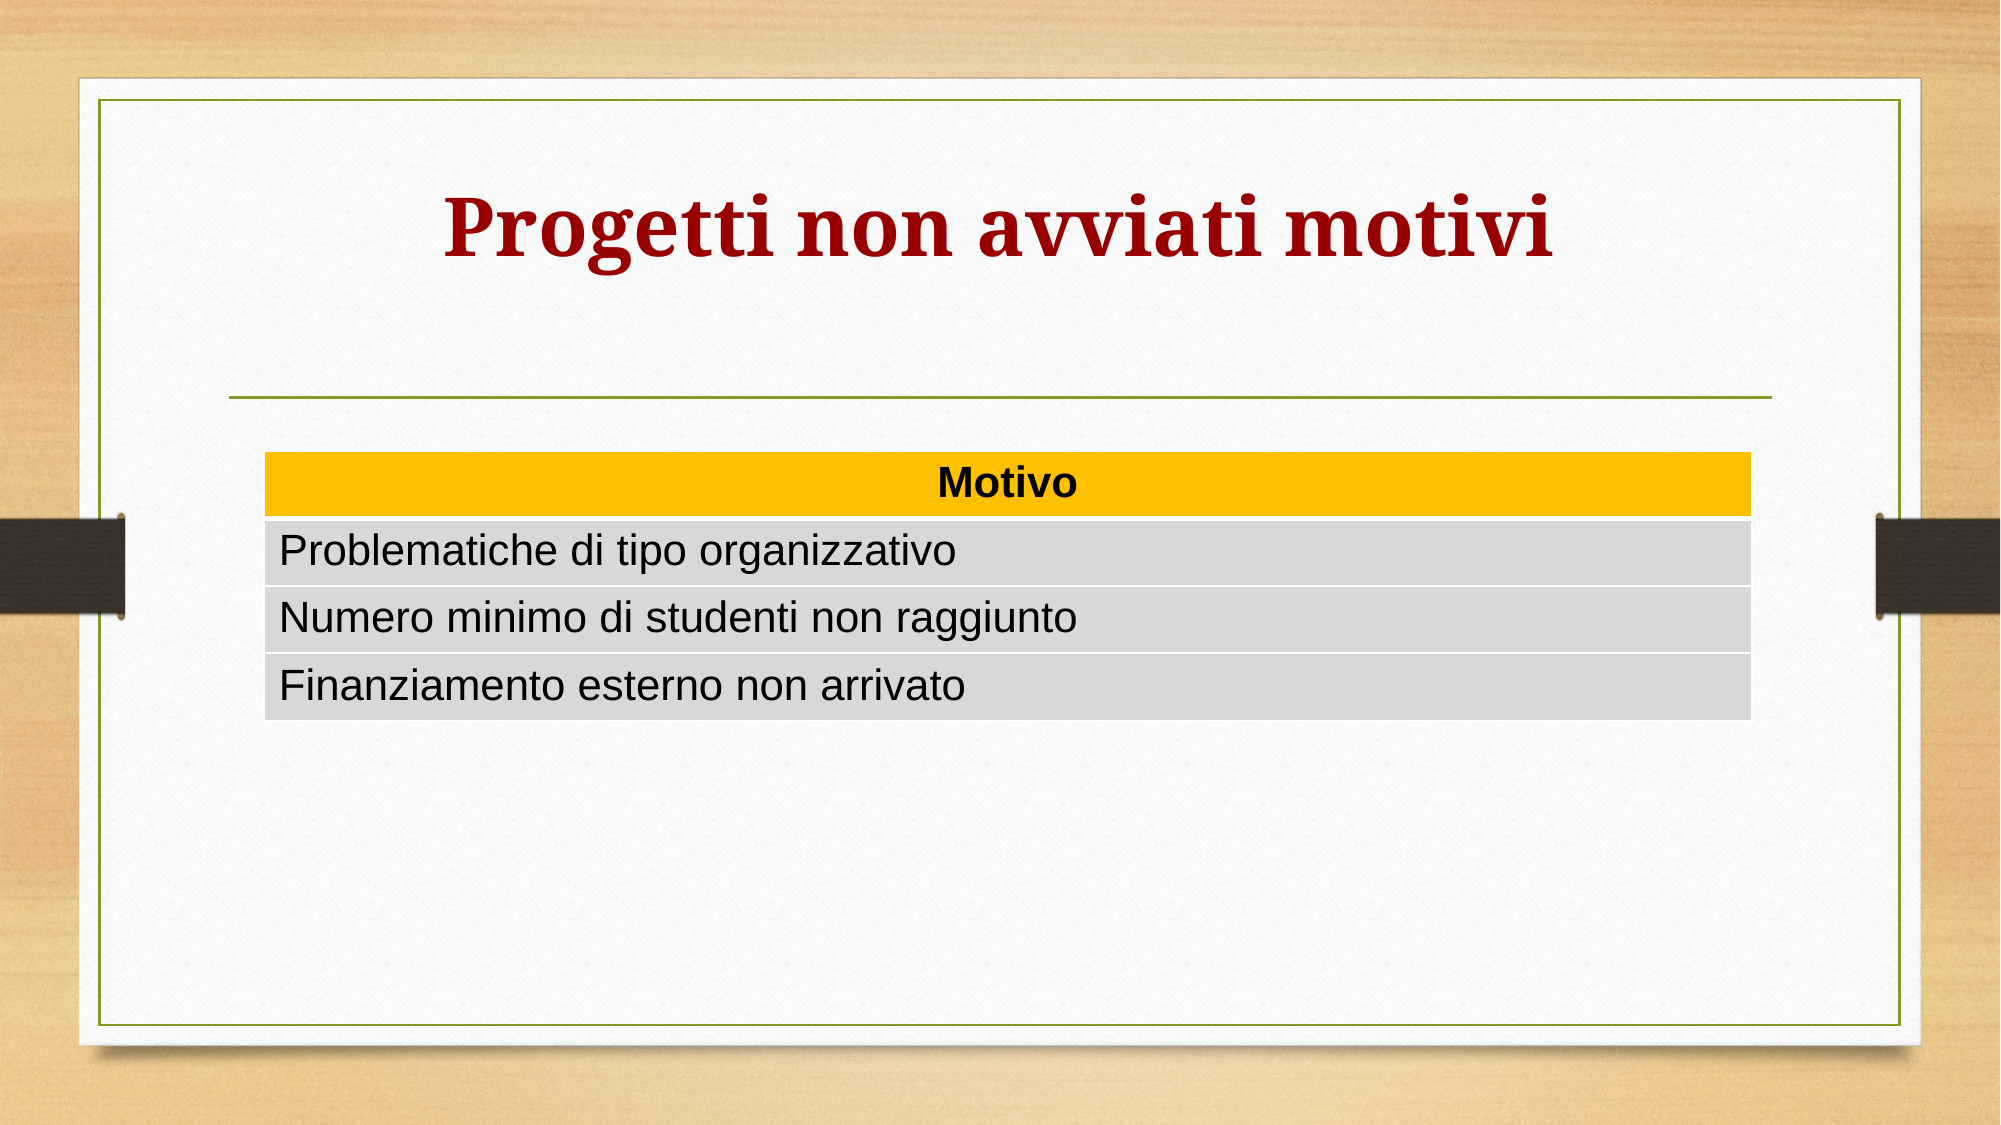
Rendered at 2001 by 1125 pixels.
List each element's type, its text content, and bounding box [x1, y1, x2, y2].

title Progetti non avviati motivi [212, 161, 1788, 288]
picture [0, 0, 2001, 1125]
table_cell Problematiche di tipo organizzativo [265, 521, 1751, 585]
table_header Motivo [265, 452, 1751, 516]
table_cell Finanziamento esterno non arrivato [265, 654, 1751, 720]
table_cell Numero minimo di studenti non raggiunto [265, 587, 1751, 652]
